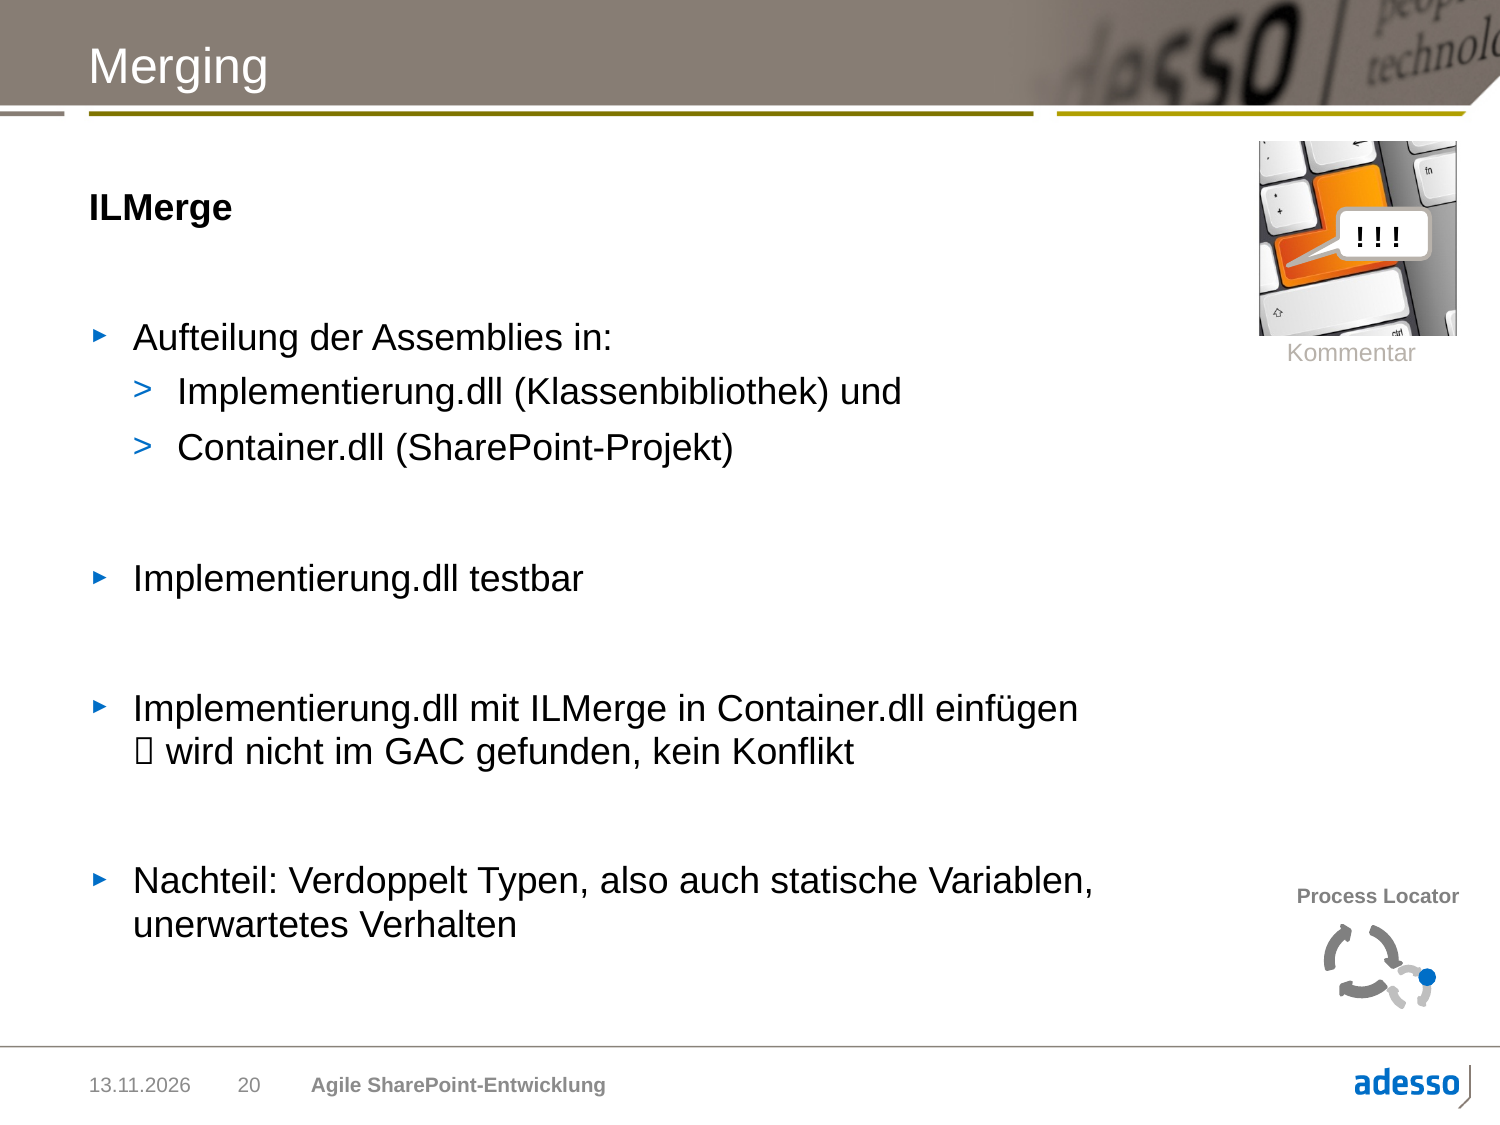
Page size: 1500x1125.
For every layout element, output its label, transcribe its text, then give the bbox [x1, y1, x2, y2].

picture [1056, 1048, 1500, 1124]
footer Agile SharePoint-Entwicklung [310, 1054, 1301, 1115]
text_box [1280, 875, 1476, 1015]
title Merging [88, 33, 1439, 106]
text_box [1251, 141, 1468, 375]
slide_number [88, 1054, 222, 1115]
slide_number 20 [222, 1054, 306, 1115]
list ILMerge Aufteilung der Assemblies in: Implementierung.dll (Klassenbibliothek) und Container.dll (SharePoint-Projekt) Implementierung.dll testbar Implementierung.dll mit ILMerge in Container.dll einfügen  wird nicht im GAC gefunden, kein Konflikt Nachteil: Verdoppelt Typen, also auch statische Variablen, unerwartetes Verhalten [88, 184, 1471, 988]
picture [0, 0, 1500, 128]
